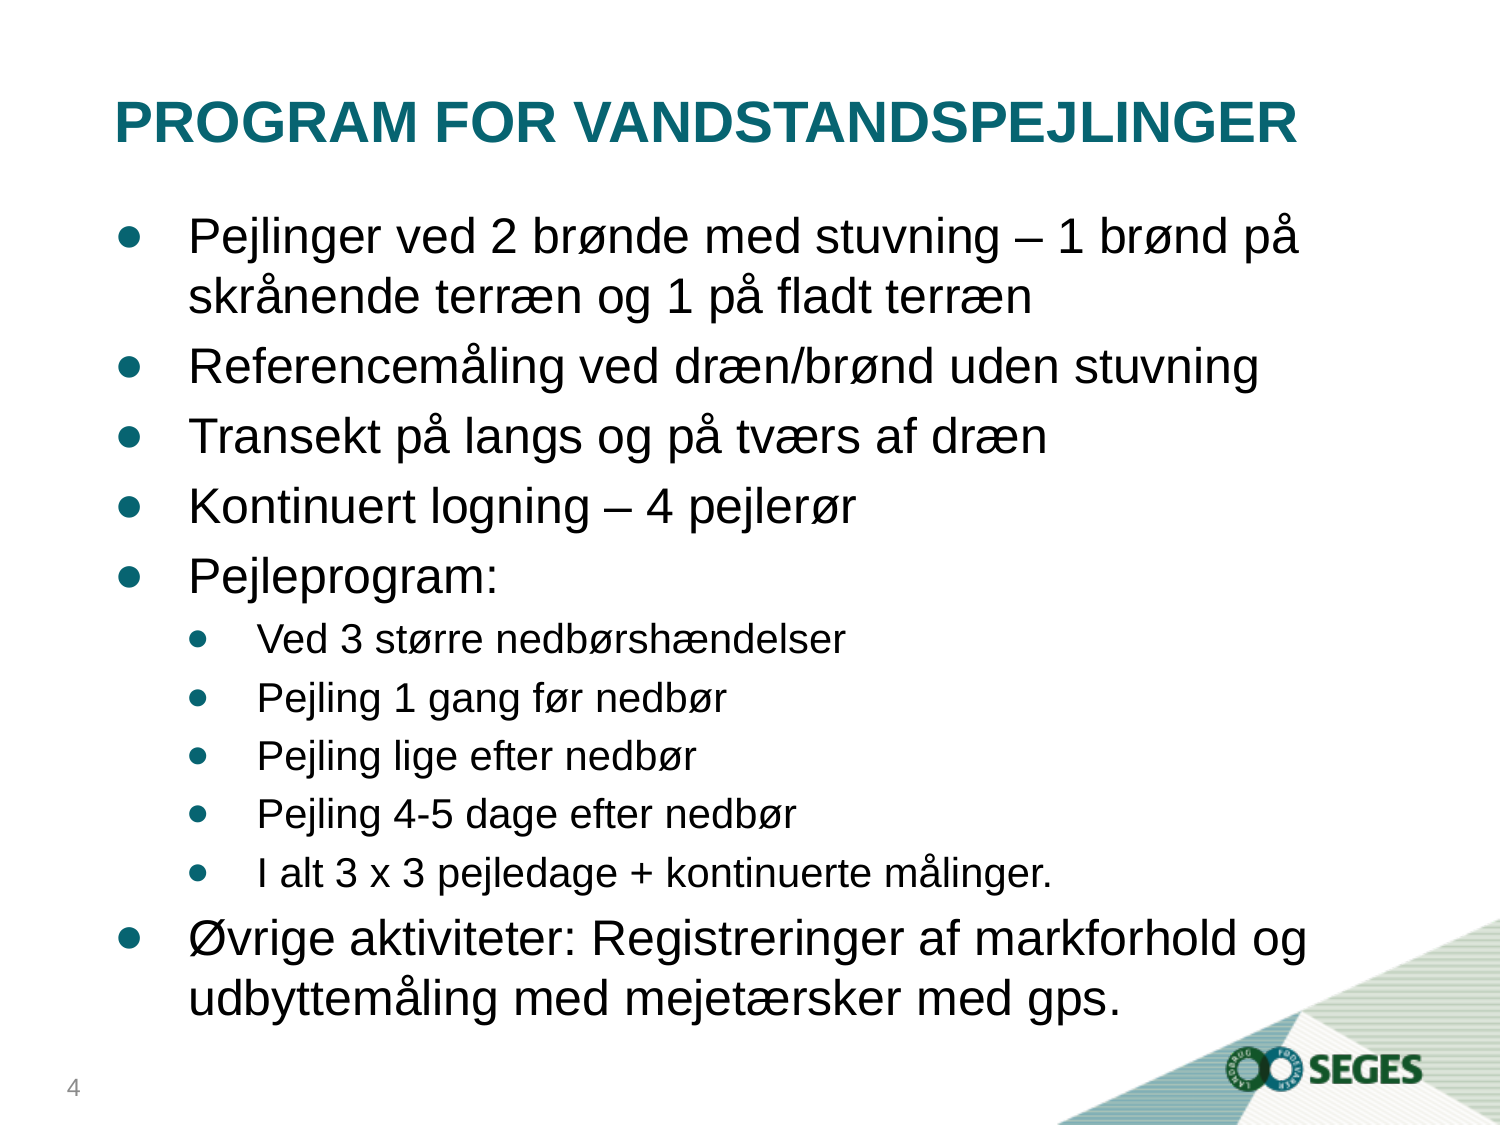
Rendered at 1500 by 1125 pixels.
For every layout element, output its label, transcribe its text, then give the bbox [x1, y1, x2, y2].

picture [1218, 1031, 1436, 1108]
slide_number 4... [0, 1064, 117, 1124]
title Program for vandstandspejlinger [99, 54, 1425, 185]
list Pejlinger ved 2 brønde med stuvning – 1 brønd på skrånende terræn og 1 på fladt terræn Referencemåling ved dræn/brønd uden stuvning Transekt på langs og på tværs af dræn Kontinuert logning – 4 pejlerør Pejleprogram: Ved 3 større nedbørshændelser Pejling 1 gang før nedbør Pejling lige efter nedbør Pejling 4-5 dage efter nedbør I alt 3 x 3 pejledage + kontinuerte målinger. Øvrige aktiviteter: Registreringer af markforhold og udbyttemåling med mejetærsker med gps. [99, 196, 1425, 1083]
